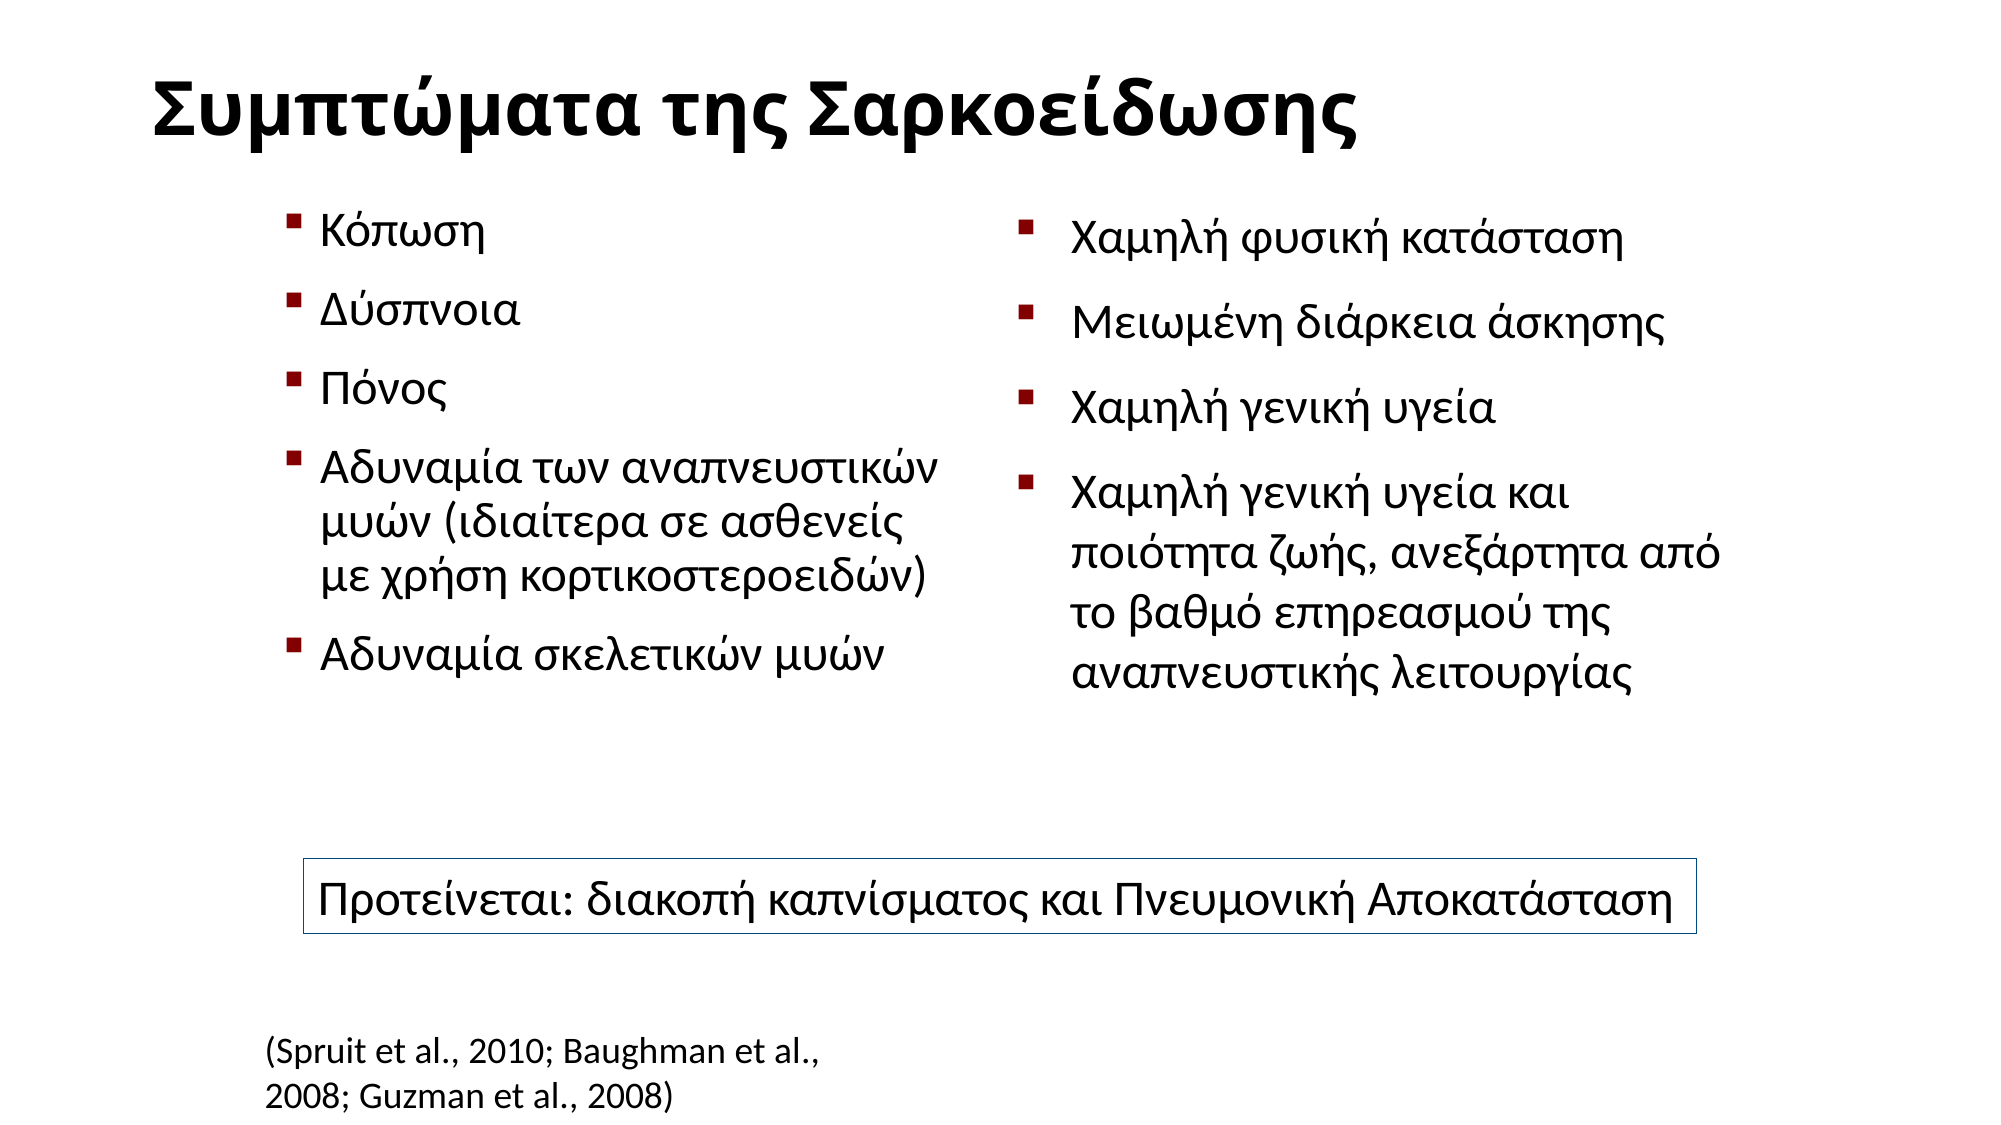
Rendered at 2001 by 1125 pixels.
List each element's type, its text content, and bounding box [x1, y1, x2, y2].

text_box Χαμηλή φυσική κατάσταση Μειωμένη διάρκεια άσκησης Χαμηλή γενική υγεία Χαμηλή γενική υγεία και ποιότητα ζωής, ανεξάρτητα από το βαθμό επηρεασμού της αναπνευστικής λειτουργίας [999, 196, 1750, 706]
text_box (Spruit et al., 2010; Baughman et al., 2008; Guzman et al., 2008) [249, 1018, 859, 1124]
text_box Προτείνεται: διακοπή καπνίσματος και Πνευμονική Αποκατάσταση [303, 858, 1697, 934]
list Κόπωση Δύσπνοια Πόνος Αδυναμία των αναπνευστικών μυών (ιδιαίτερα σε ασθενείς με χρήση κορτικοστεροειδών) Αδυναμία σκελετικών μυών [267, 196, 979, 858]
title Συμπτώματα της Σαρκοείδωσης [137, 2, 1863, 221]
